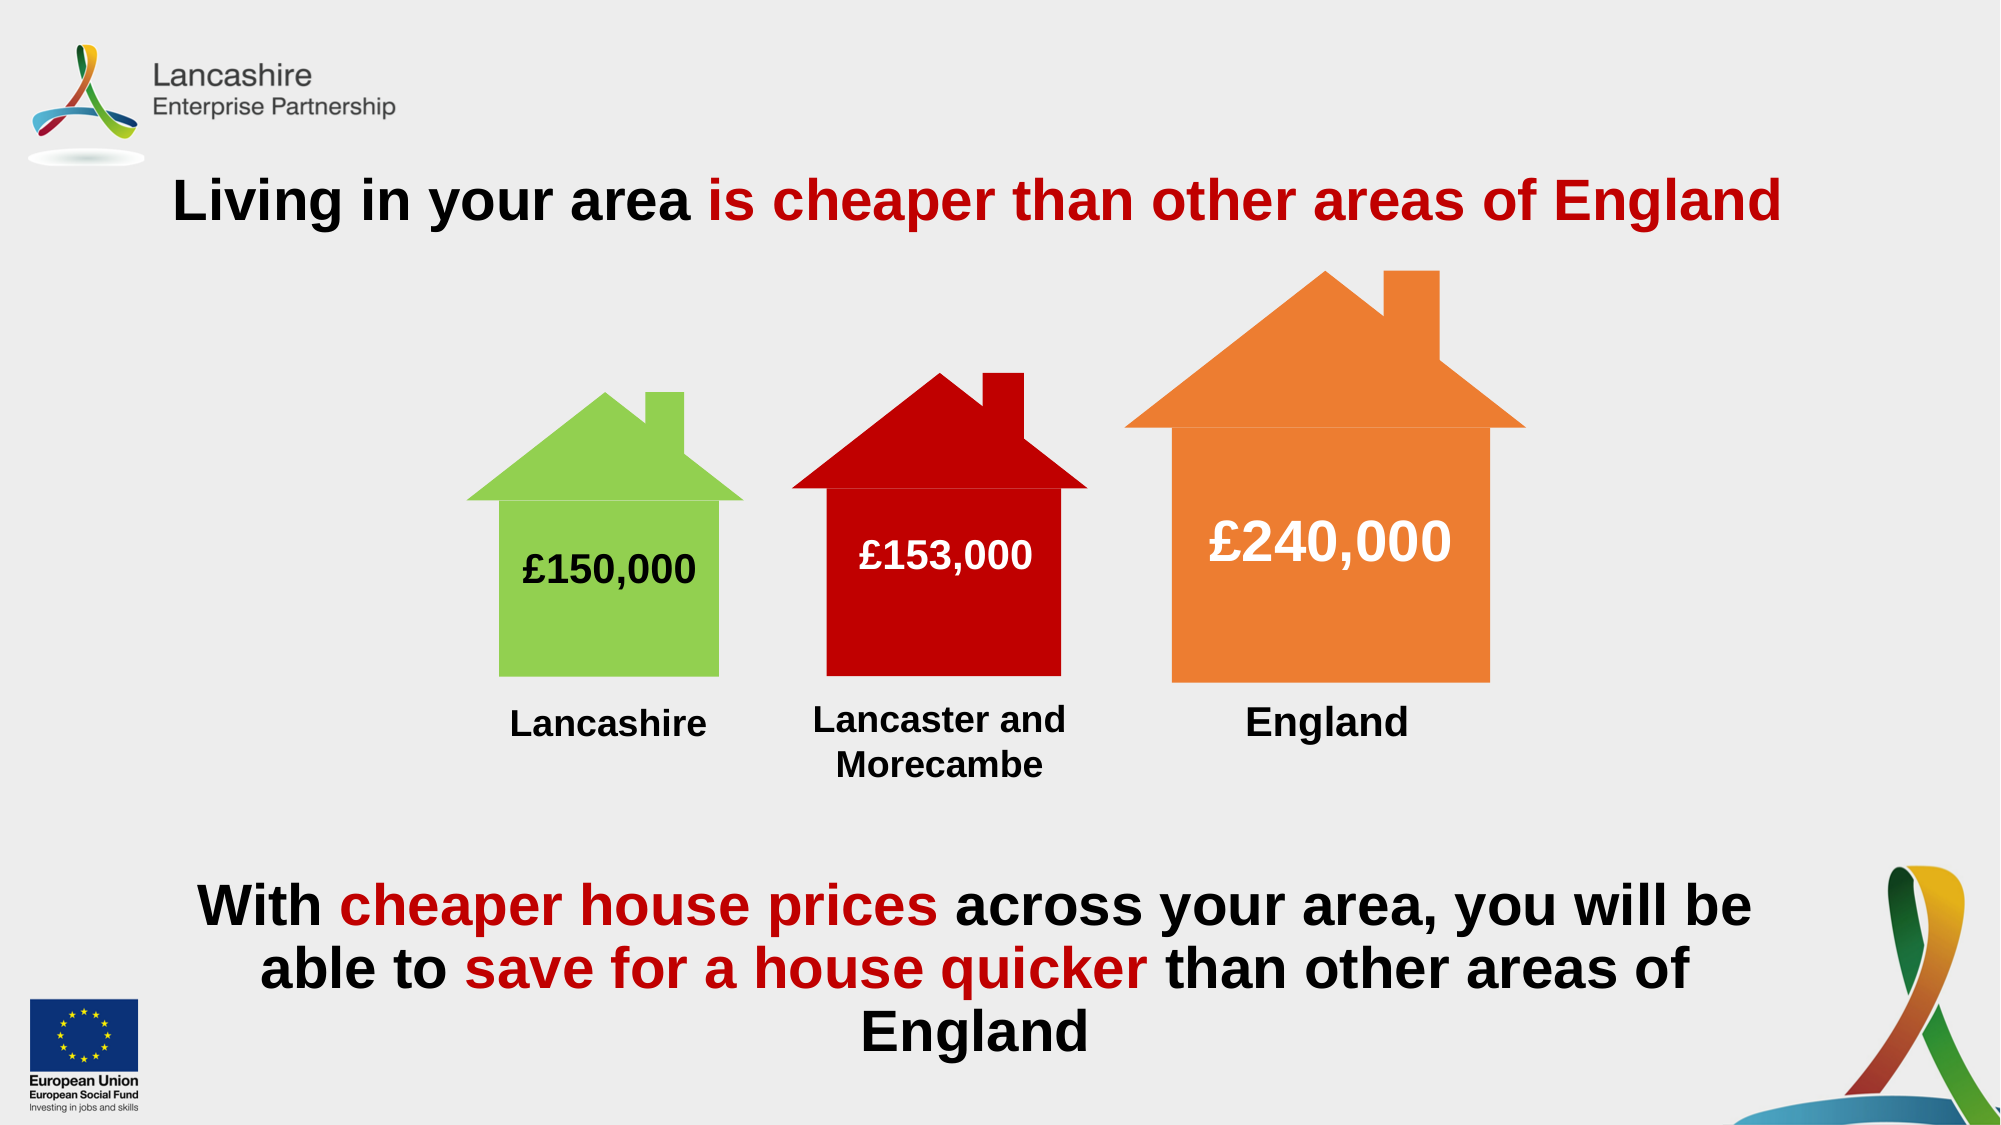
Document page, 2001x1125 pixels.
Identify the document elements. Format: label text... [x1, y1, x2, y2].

text_box Lancashire [460, 691, 757, 752]
text_box England [1187, 687, 1467, 753]
text_box With cheaper house prices across your area, you will be able to save for a house quicker than other areas of England [168, 909, 1783, 1031]
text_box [1124, 270, 1527, 683]
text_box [791, 372, 1088, 677]
title Living in your area is cheaper than other areas of England [157, 141, 1883, 263]
text_box Lancaster and Morecambe [786, 687, 1093, 793]
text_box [466, 392, 744, 677]
picture [0, 0, 2001, 1125]
